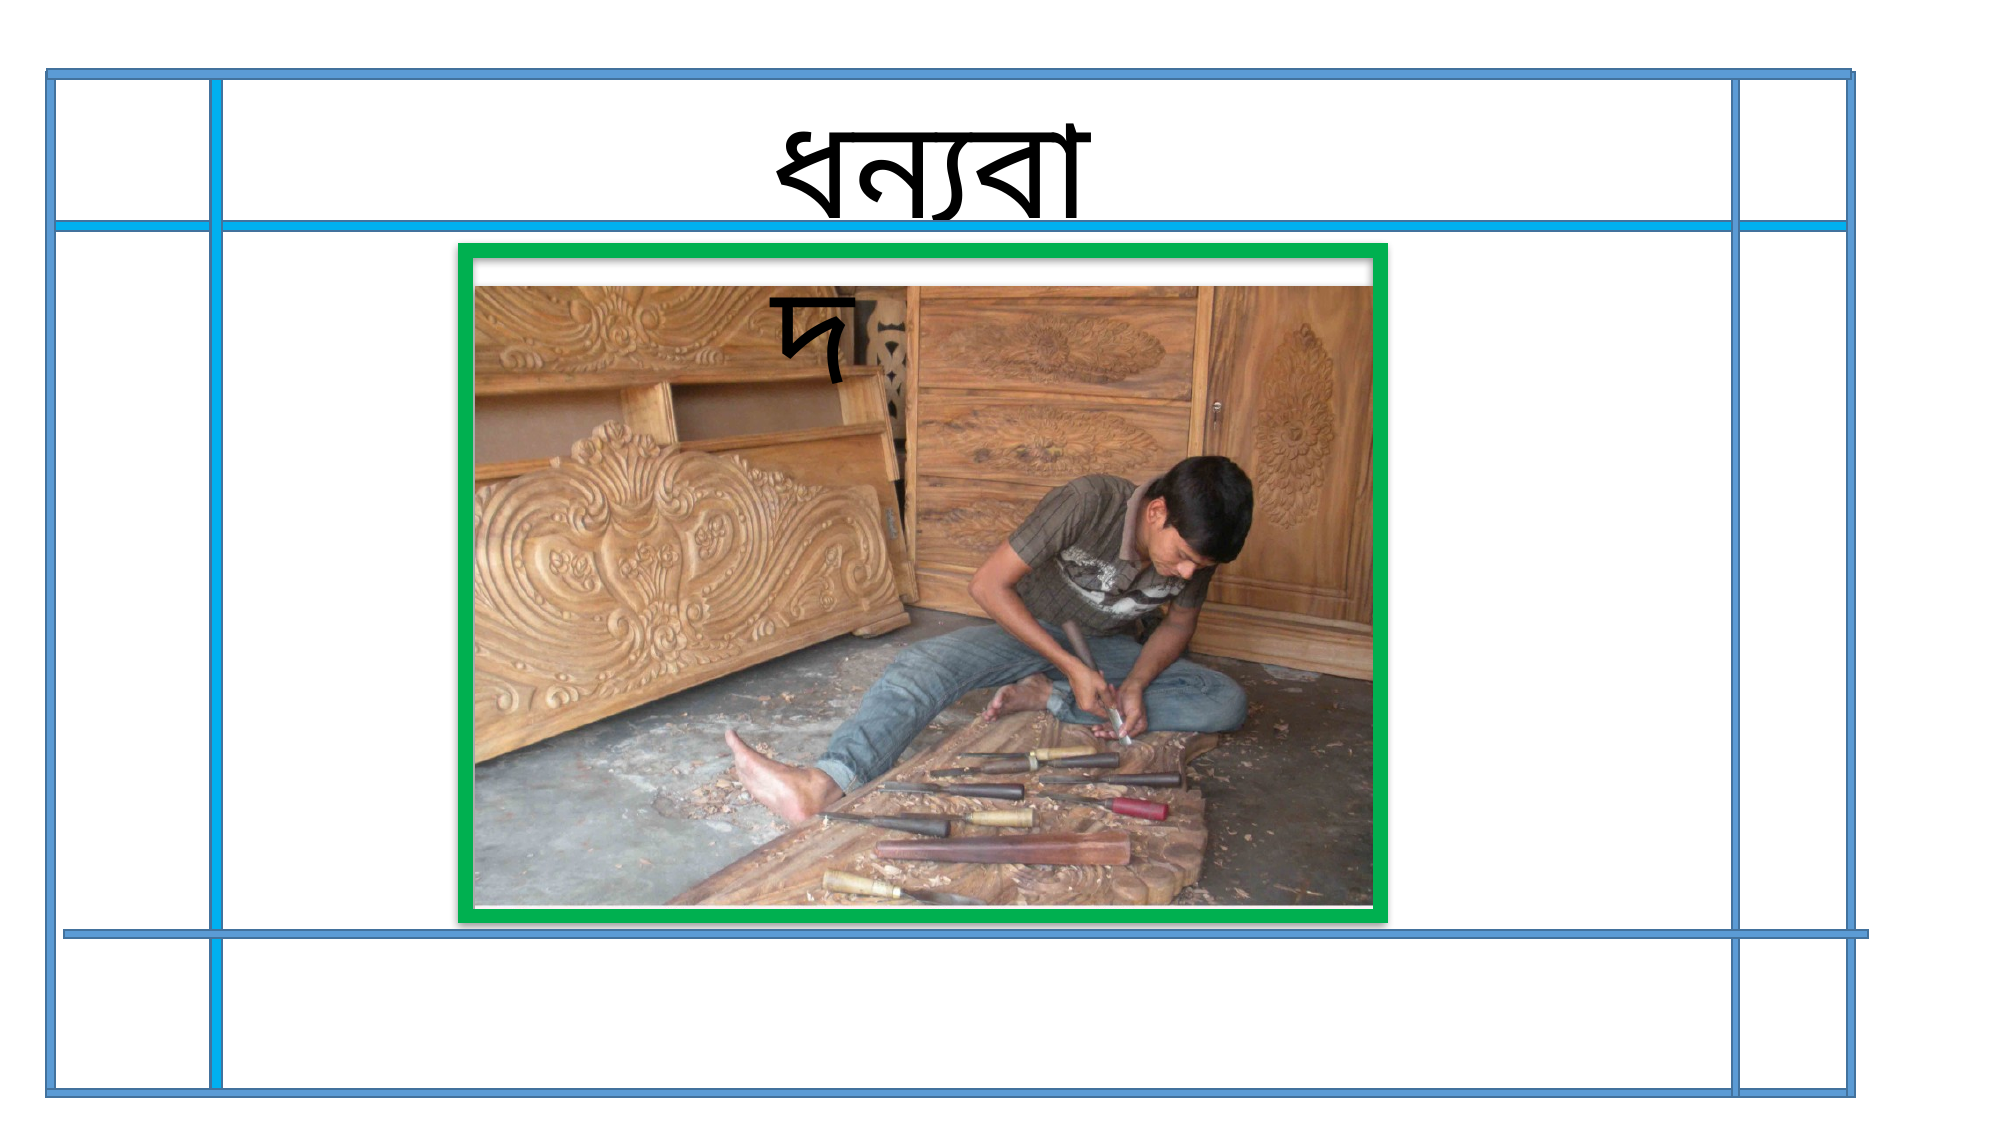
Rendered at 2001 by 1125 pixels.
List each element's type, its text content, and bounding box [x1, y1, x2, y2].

text_box [46, 68, 1852, 80]
text_box ধন্যবাদ [756, 80, 1154, 220]
text_box [1846, 71, 1856, 929]
text_box [45, 1088, 1731, 1098]
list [472, 257, 1374, 909]
text_box [1846, 939, 1856, 1098]
text_box [63, 929, 1869, 939]
text_box [56, 220, 209, 232]
text_box [1731, 939, 1740, 1098]
text_box [209, 939, 223, 1088]
text_box ধন্যবাদ [756, 232, 1154, 257]
text_box [223, 220, 1731, 232]
text_box [209, 80, 223, 929]
text_box [1740, 220, 1846, 232]
text_box [1731, 80, 1740, 929]
text_box [1740, 1088, 1846, 1098]
text_box [45, 71, 56, 1088]
